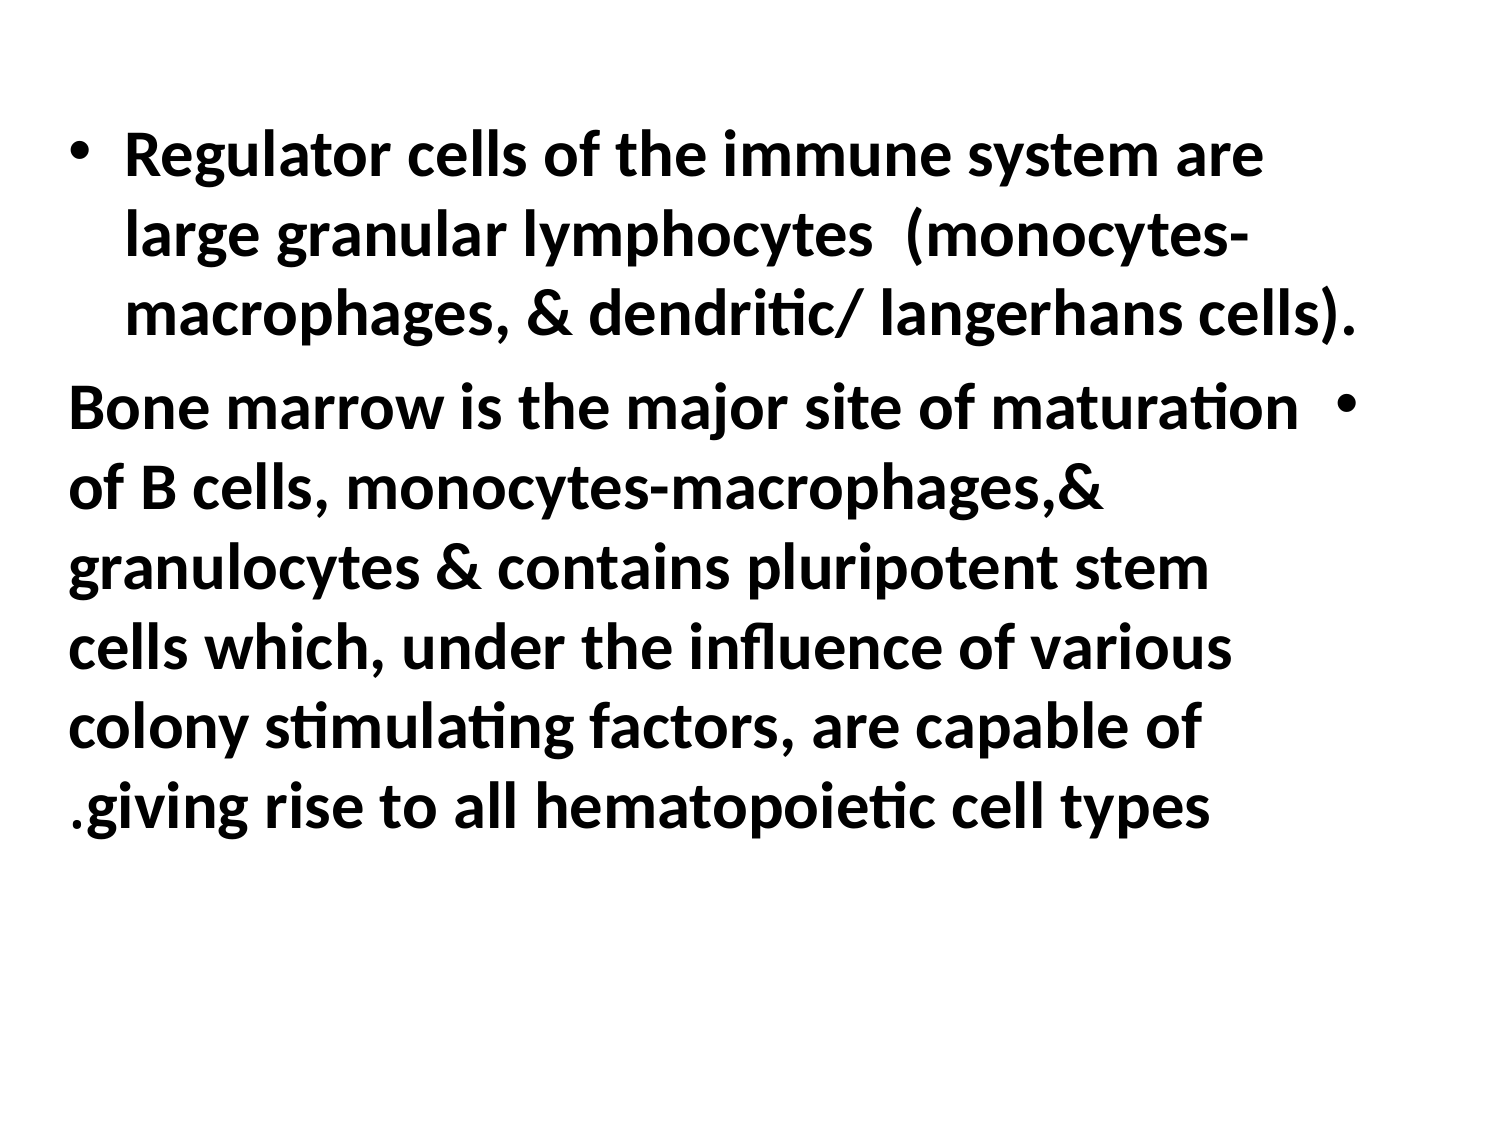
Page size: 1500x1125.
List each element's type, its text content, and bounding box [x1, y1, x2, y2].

list Regulator cells of the immune system are large granular lymphocytes (monocytes-macrophages, & dendritic/ langerhans cells). Bone marrow is the major site of maturation of B cells, monocytes-macrophages,& granulocytes & contains pluripotent stem cells which, under the influence of various colony stimulating factors, are capable of giving rise to all hematopoietic cell types. [53, 101, 1404, 845]
